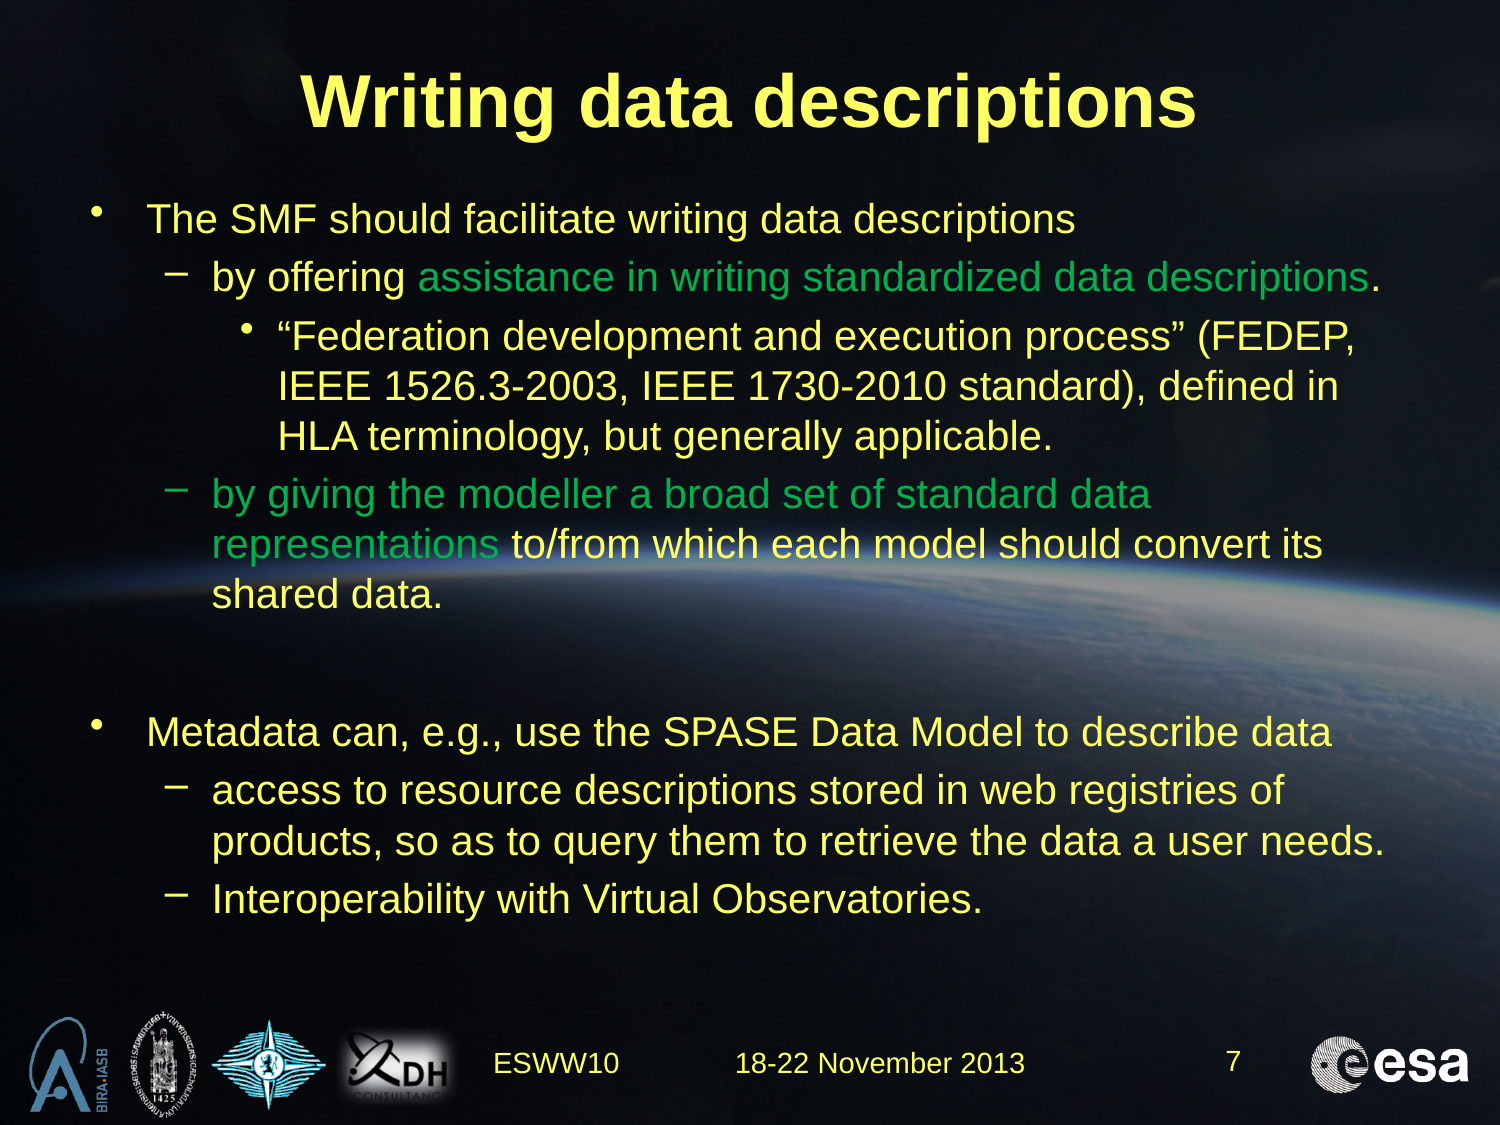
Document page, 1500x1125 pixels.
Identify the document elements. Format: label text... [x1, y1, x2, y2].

picture [0, 0, 1500, 1125]
title Writing data descriptions [75, 45, 1425, 161]
list The SMF should facilitate writing data descriptions by offering assistance in writing standardized data descriptions. “Federation development and execution process” (FEDEP, IEEE 1526.3-2003, IEEE 1730-2010 standard), defined in HLA terminology, but generally applicable. by giving the modeller a broad set of standard data representations to/from which each model should convert its shared data. Metadata can, e.g., use the SPASE Data Model to describe data access to resource descriptions stored in web registries of products, so as to query them to retrieve the data a user needs. Interoperability with Virtual Observatories. [75, 184, 1425, 1005]
